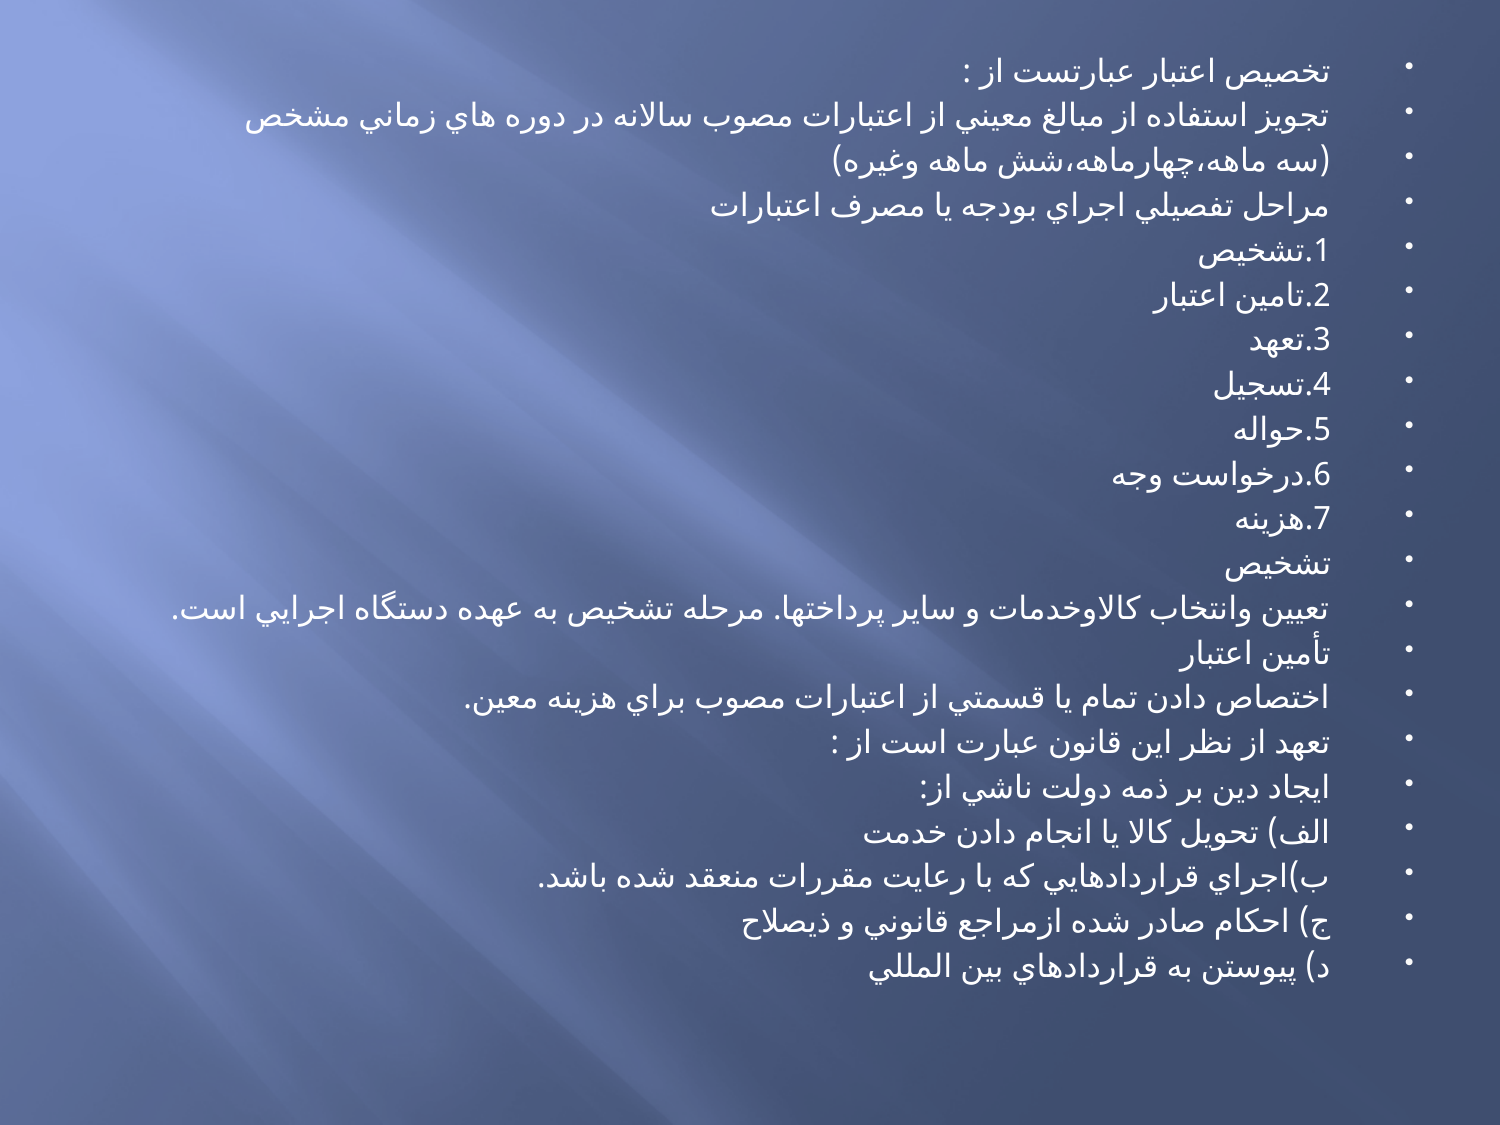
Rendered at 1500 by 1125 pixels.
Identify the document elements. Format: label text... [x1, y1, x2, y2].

list تخصيص اعتبار عبارتست از : تجويز استفاده از مبالغ معيني از اعتبارات مصوب سالانه در دوره هاي زماني مشخص (سه ماهه،چهارماهه،شش ماهه وغيره) مراحل تفصيلي اجراي بودجه يا مصرف اعتبارات 1.تشخيص 2.تامين اعتبار 3.تعهد 4.تسجيل 5.حواله 6.درخواست وجه 7.هزينه تشخيص تعيين وانتخاب كالاوخدمات و ساير پرداختها. مرحله تشخيص به عهده دستگاه اجرايي است. تأمين اعتبار اختصاص دادن تمام يا قسمتي از اعتبارات مصوب براي هزينه معين. تعهد از نظر اين قانون عبارت است از : ايجاد دين بر ذمه دولت ناشي از: الف) تحويل كالا يا انجام دادن خدمت ب)اجراي قراردادهايي كه با رعايت مقررات منعقد شده باشد. ج) احكام صادر شده ازمراجع قانوني و ذيصلاح د) پيوستن به قراردادهاي بين المللي [75, 42, 1425, 1005]
